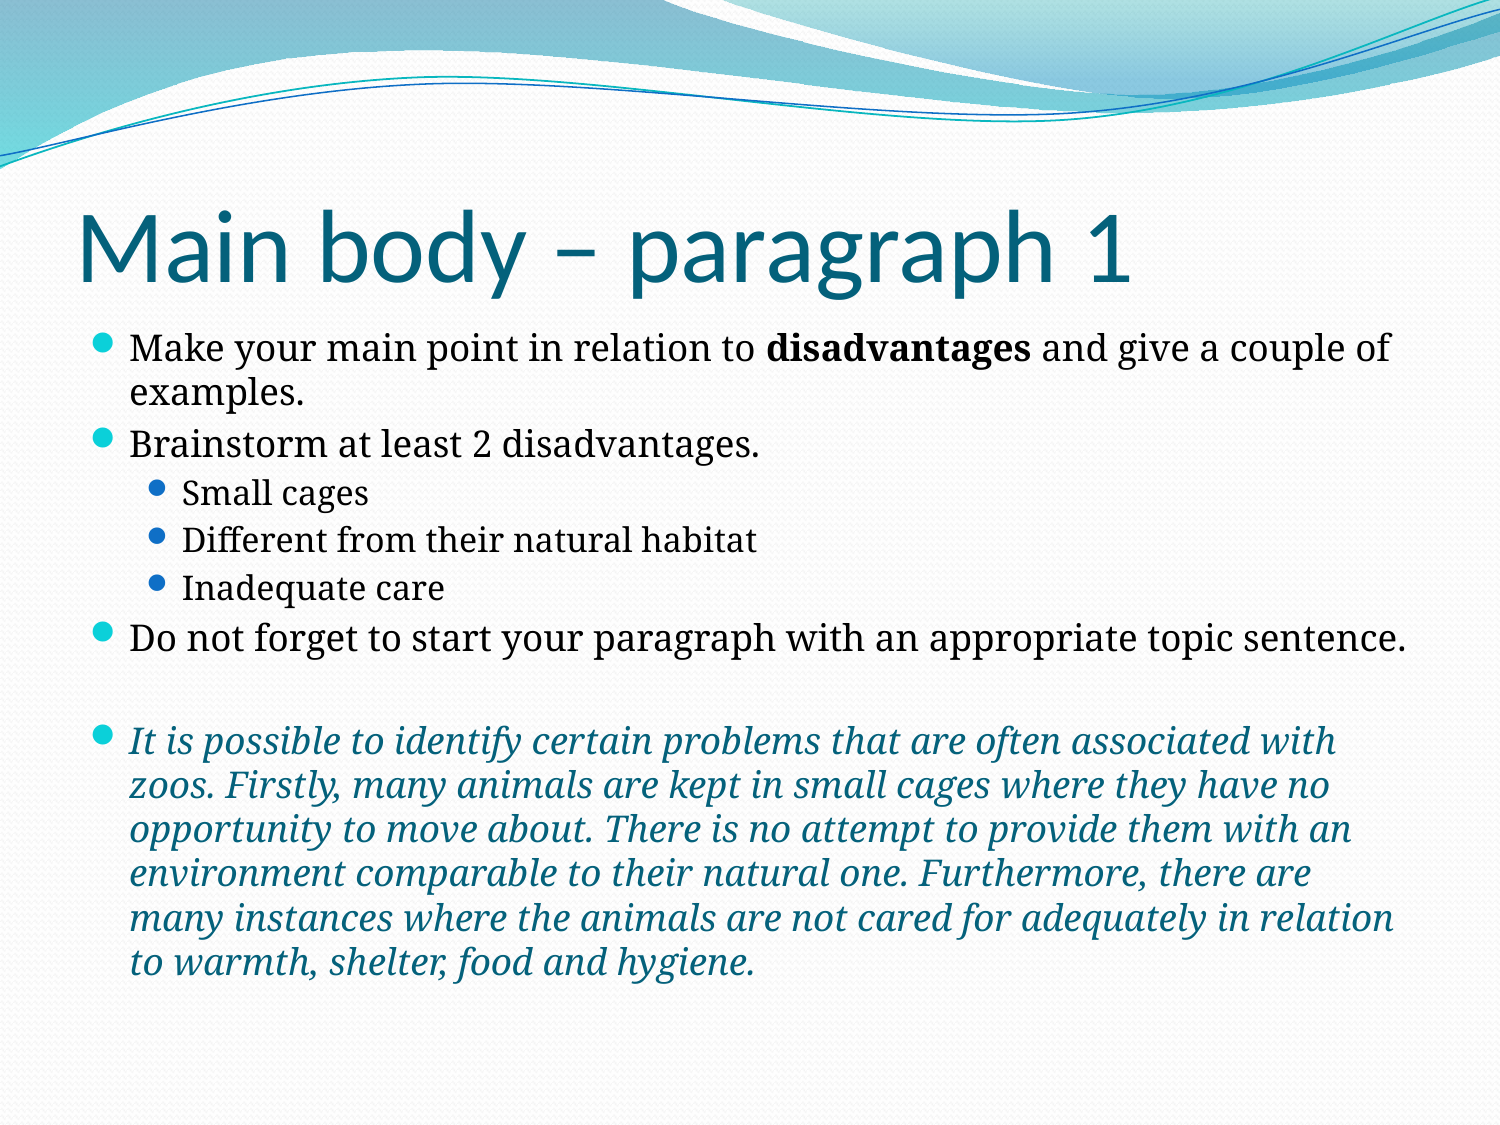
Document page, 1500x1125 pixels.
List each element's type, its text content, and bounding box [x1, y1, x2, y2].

title Main body – paragraph 1 [75, 115, 1425, 303]
list Make your main point in relation to disadvantages and give a couple of examples. Brainstorm at least 2 disadvantages. Small cages Different from their natural habitat Inadequate care Do not forget to start your paragraph with an appropriate topic sentence. It is possible to identify certain problems that are often associated with zoos. Firstly, many animals are kept in small cages where they have no opportunity to move about. There is no attempt to provide them with an environment comparable to their natural one. Furthermore, there are many instances where the animals are not cared for adequately in relation to warmth, shelter, food and hygiene. [75, 317, 1425, 1038]
